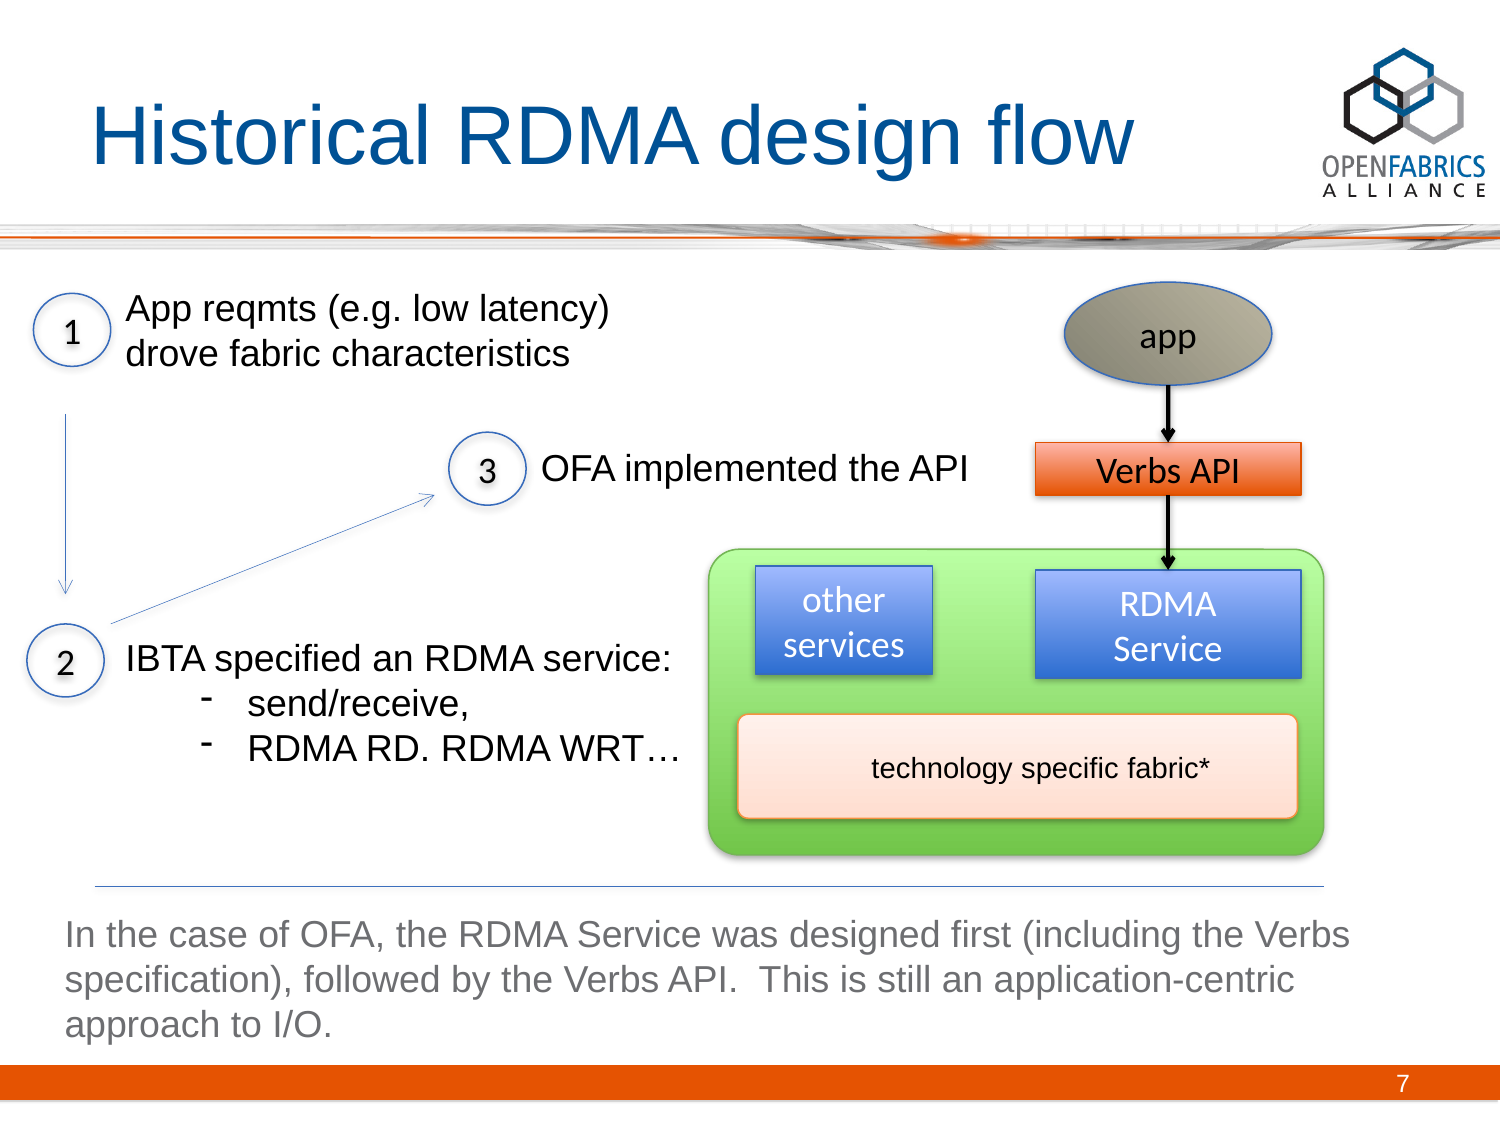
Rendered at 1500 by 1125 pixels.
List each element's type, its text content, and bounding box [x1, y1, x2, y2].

text_box RDMA Service [1035, 569, 1302, 679]
slide_number 7 [1074, 1053, 1425, 1113]
text_box In the case of OFA, the RDMA Service was designed first (including the Verbs specification), followed by the Verbs API. This is still an application-centric approach to I/O. [49, 902, 1449, 1053]
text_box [110, 494, 435, 625]
text_box OFA implemented the API [526, 436, 1060, 496]
text_box other services [755, 565, 933, 675]
text_box IBTA specified an RDMA service: send/receive, RDMA RD. RDMA WRT… [110, 626, 1044, 777]
text_box App reqmts (e.g. low latency) drove fabric characteristics [110, 276, 710, 382]
text_box [707, 548, 1325, 856]
text_box 3 [448, 431, 527, 506]
text_box Verbs API [1035, 442, 1302, 496]
text_box 1 [32, 292, 112, 368]
title Historical RDMA design flow [75, 37, 1300, 225]
text_box technology specific fabric* [856, 742, 1226, 792]
text_box 2 [26, 623, 105, 698]
text_box [737, 713, 1299, 820]
picture [0, 239, 1500, 250]
picture [0, 224, 1500, 236]
picture [1312, 37, 1494, 219]
text_box app [1063, 281, 1273, 386]
